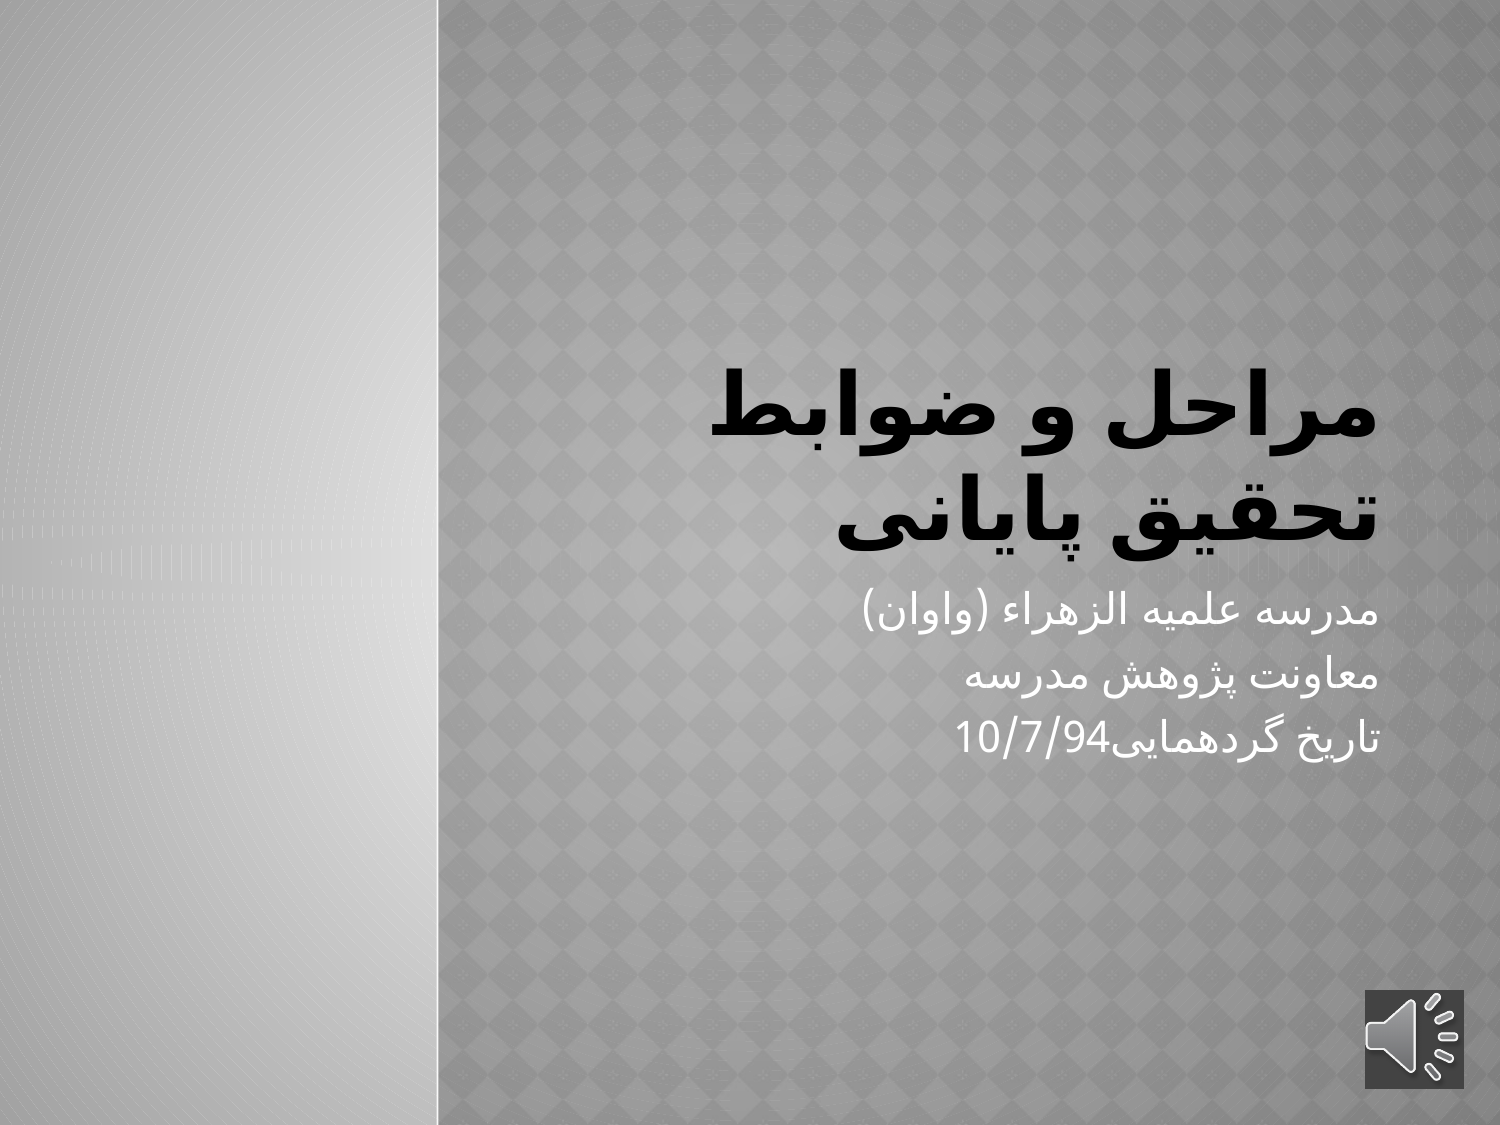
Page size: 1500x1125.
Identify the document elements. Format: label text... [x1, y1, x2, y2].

subtitle مدرسه علمیه الزهراء (واوان) معاونت پژوهش مدرسه تاریخ گردهمایی10/7/94 [550, 580, 1390, 762]
title مراحل و ضوابط تحقیق پایانی [552, 87, 1390, 558]
picture [1364, 989, 1465, 1090]
